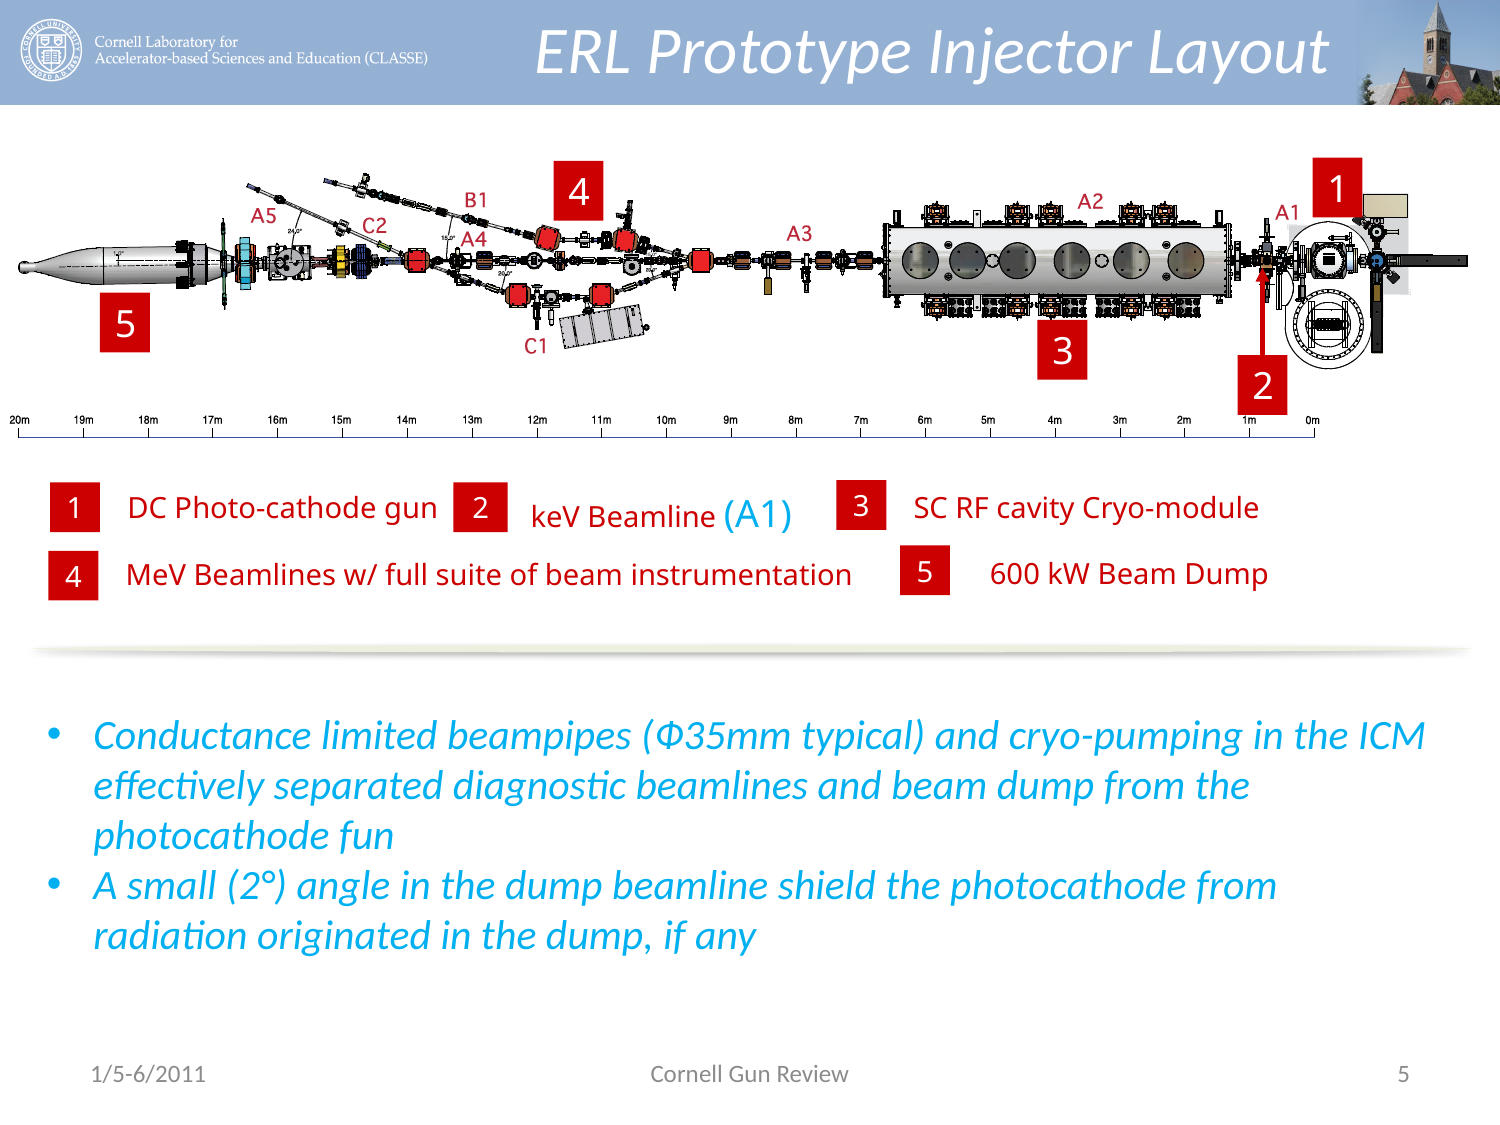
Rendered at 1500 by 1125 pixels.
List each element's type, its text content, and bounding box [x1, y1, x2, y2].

title ERL Prototype Injector Layout [446, 0, 1419, 95]
picture [0, 0, 1500, 105]
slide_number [75, 1042, 425, 1103]
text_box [0, 157, 1476, 602]
text_box [31, 644, 1472, 654]
text_box Conductance limited beampipes (Ф35mm typical) and cryo-pumping in the ICM effectively separated diagnostic beamlines and beam dump from the photocathode fun A small (2°) angle in the dump beamline shield the photocathode from radiation originated in the dump, if any [32, 700, 1443, 966]
slide_number 5 [1074, 1042, 1425, 1103]
footer Cornell Gun Review [512, 1042, 988, 1103]
